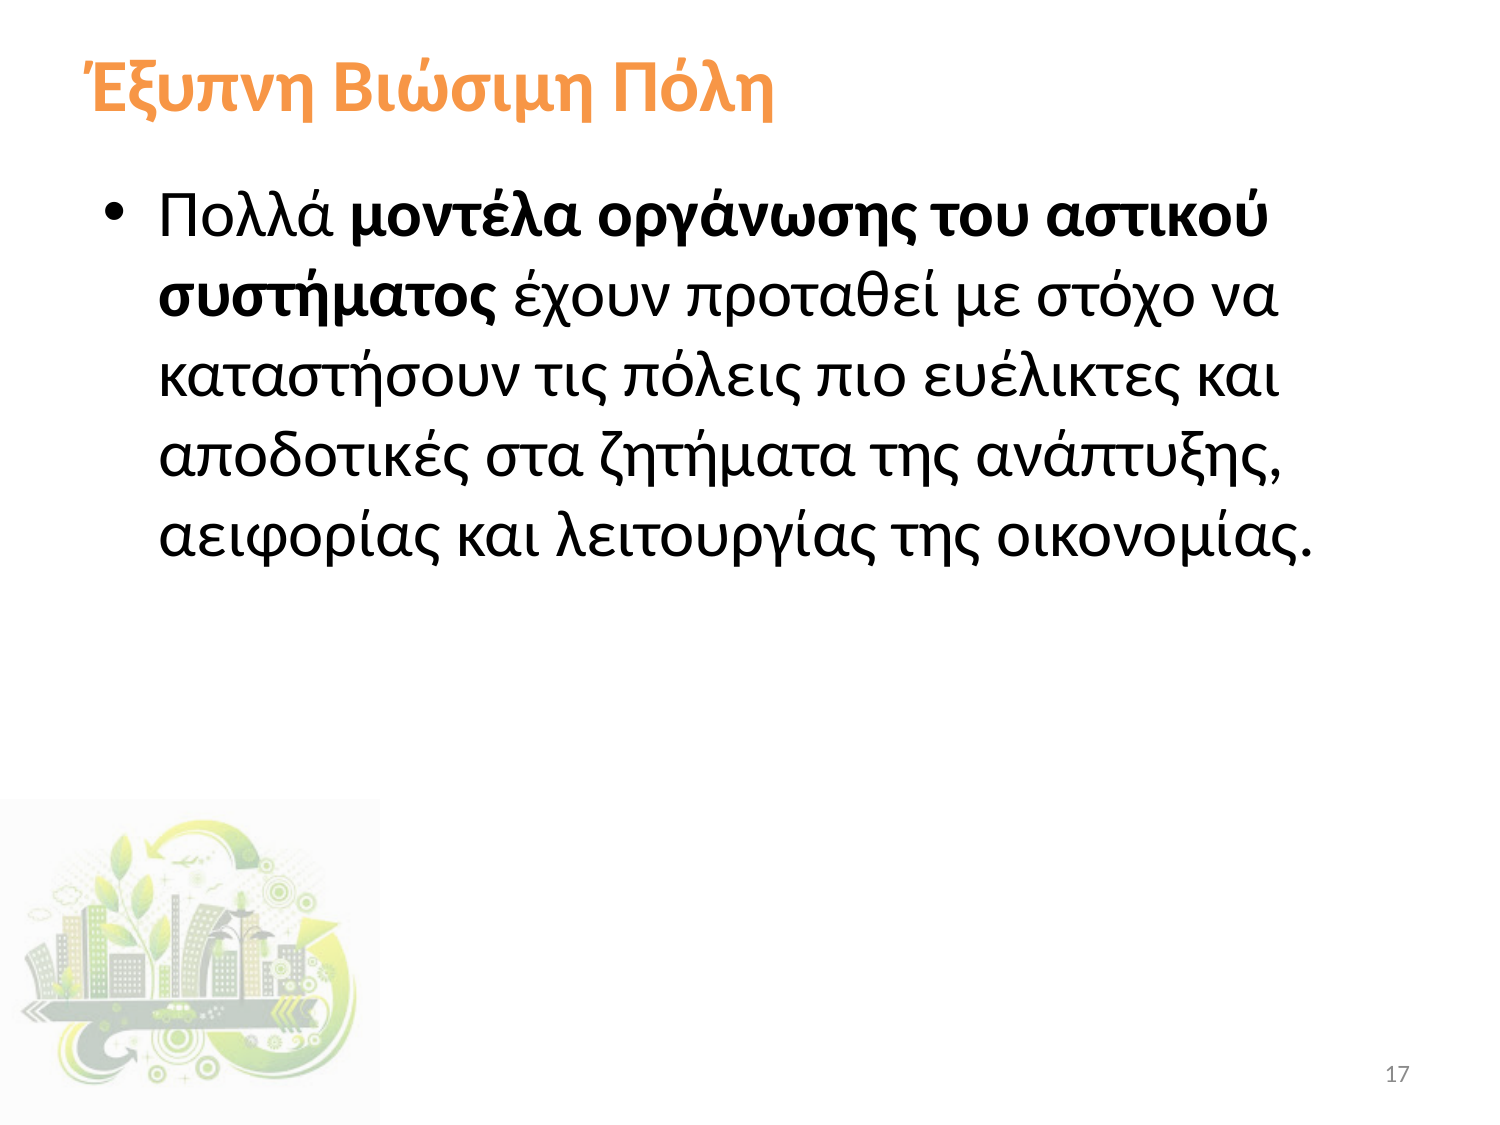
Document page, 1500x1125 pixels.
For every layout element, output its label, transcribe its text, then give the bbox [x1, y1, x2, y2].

list Πολλά μοντέλα οργάνωσης του αστικού συστήματος έχουν προταθεί με στόχο να καταστήσουν τις πόλεις πιο ευέλικτες και αποδοτικές στα ζητήματα της ανάπτυξης, αειφορίας και λειτουργίας της οικονομίας. [87, 162, 1463, 816]
picture [0, 799, 380, 1125]
title Έξυπνη Βιώσιμη Πόλη [76, 0, 1427, 175]
slide_number 17 [1074, 1042, 1425, 1103]
